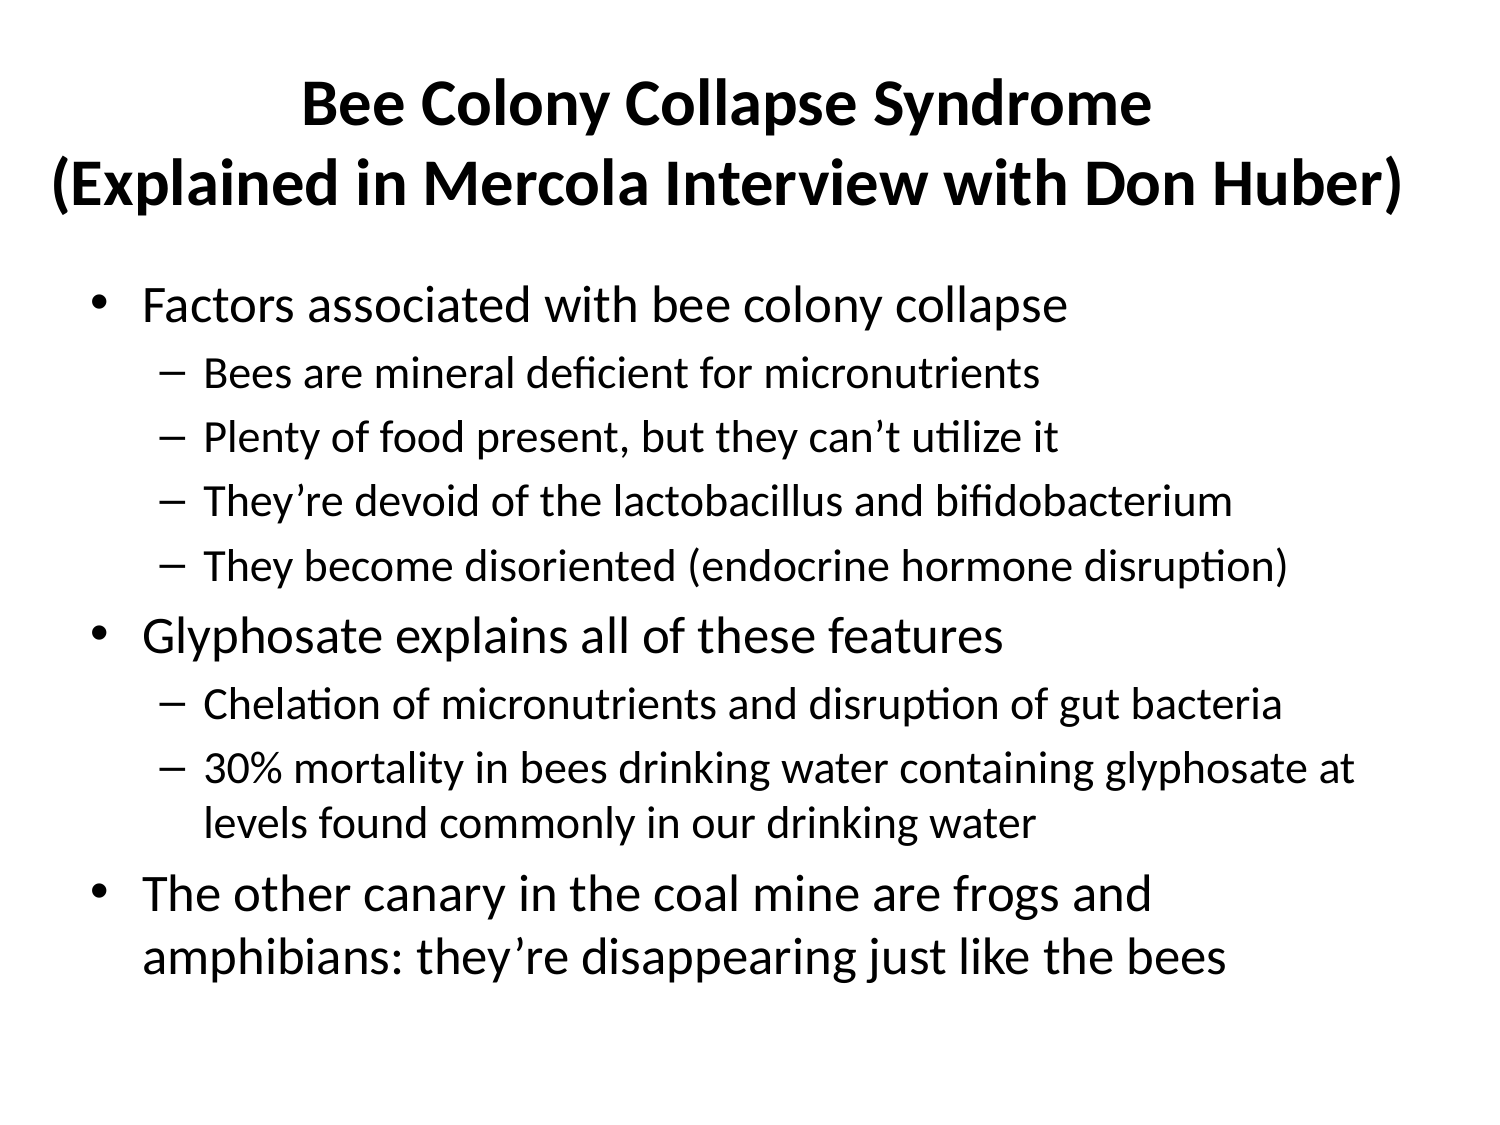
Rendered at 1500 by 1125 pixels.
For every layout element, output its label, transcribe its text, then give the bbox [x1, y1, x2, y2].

title Bee Colony Collapse Syndrome (Explained in Mercola Interview with Don Huber) [30, 45, 1425, 233]
list Factors associated with bee colony collapse Bees are mineral deficient for micronutrients Plenty of food present, but they can’t utilize it They’re devoid of the lactobacillus and bifidobacterium They become disoriented (endocrine hormone disruption) Glyphosate explains all of these features Chelation of micronutrients and disruption of gut bacteria 30% mortality in bees drinking water containing glyphosate at levels found commonly in our drinking water The other canary in the coal mine are frogs and amphibians: they’re disappearing just like the bees [75, 262, 1425, 1005]
